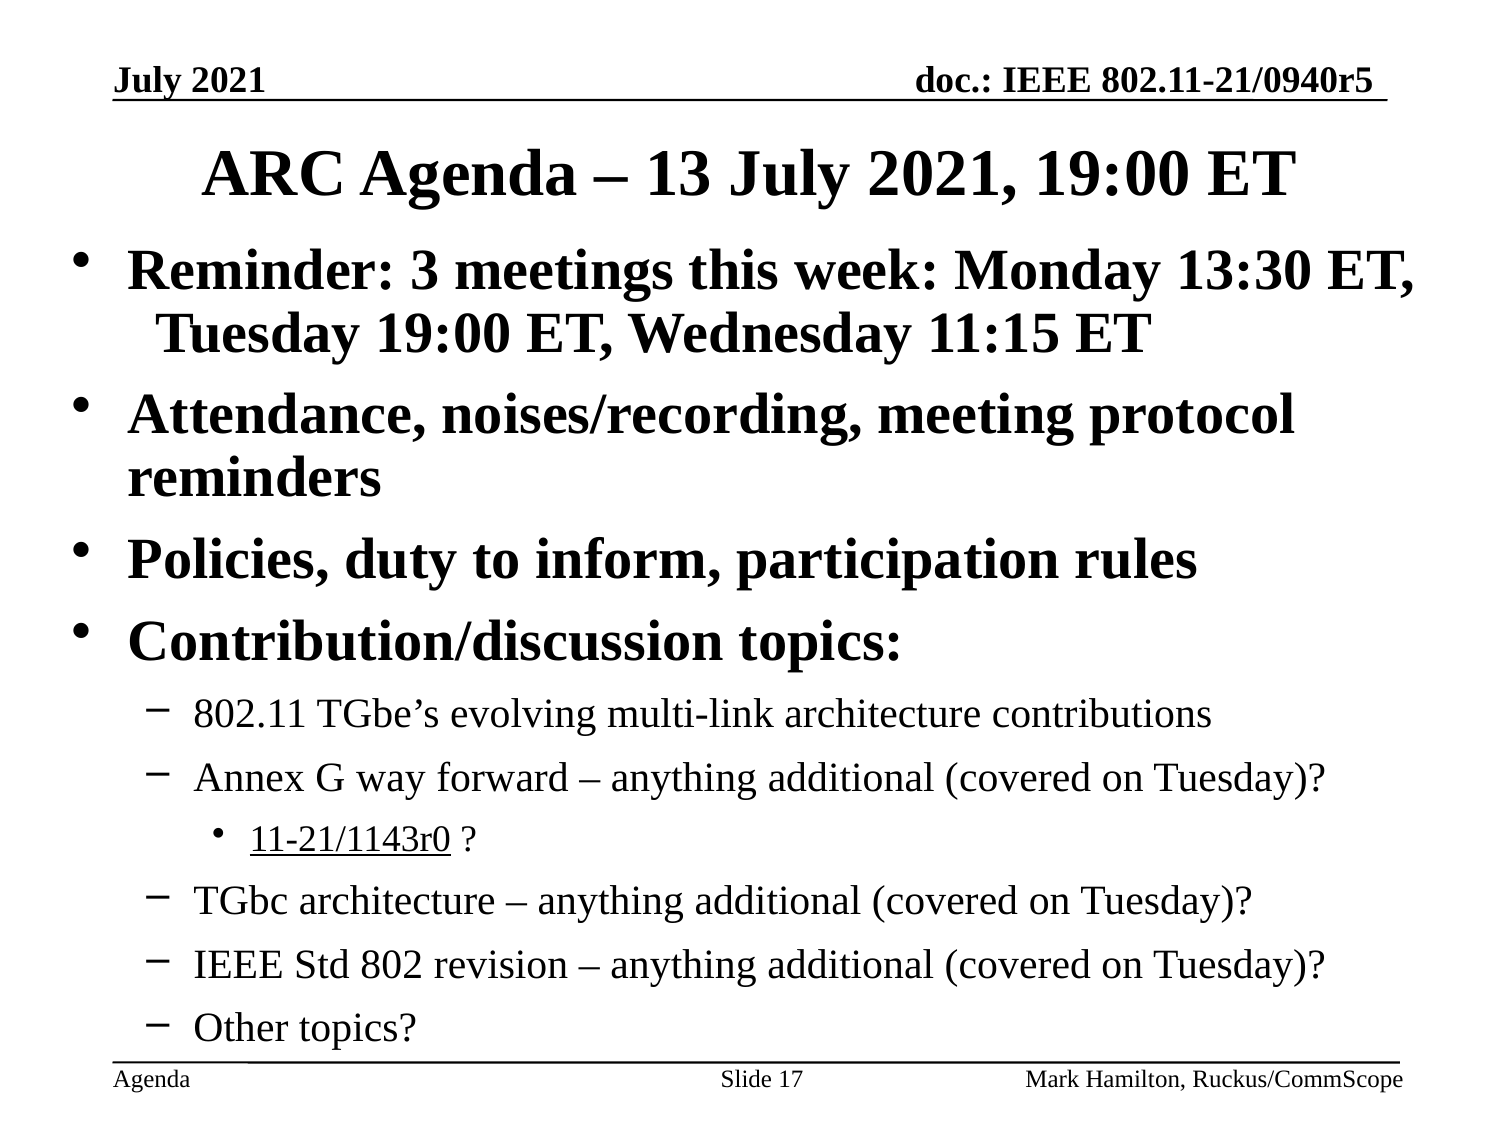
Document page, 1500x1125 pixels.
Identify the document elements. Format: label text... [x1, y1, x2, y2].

title ARC Agenda – 13 July 2021, 19:00 ET [112, 125, 1388, 213]
list Reminder: 3 meetings this week: Monday 13:30 ET, Tuesday 19:00 ET, Wednesday 11:15 ET Attendance, noises/recording, meeting protocol reminders Policies, duty to inform, participation rules Contribution/discussion topics: 802.11 TGbe’s evolving multi-link architecture contributions Annex G way forward – anything additional (covered on Tuesday)? 11-21/1143r0 ? TGbc architecture – anything additional (covered on Tuesday)? IEEE Std 802 revision – anything additional (covered on Tuesday)? Other topics? [56, 231, 1444, 894]
